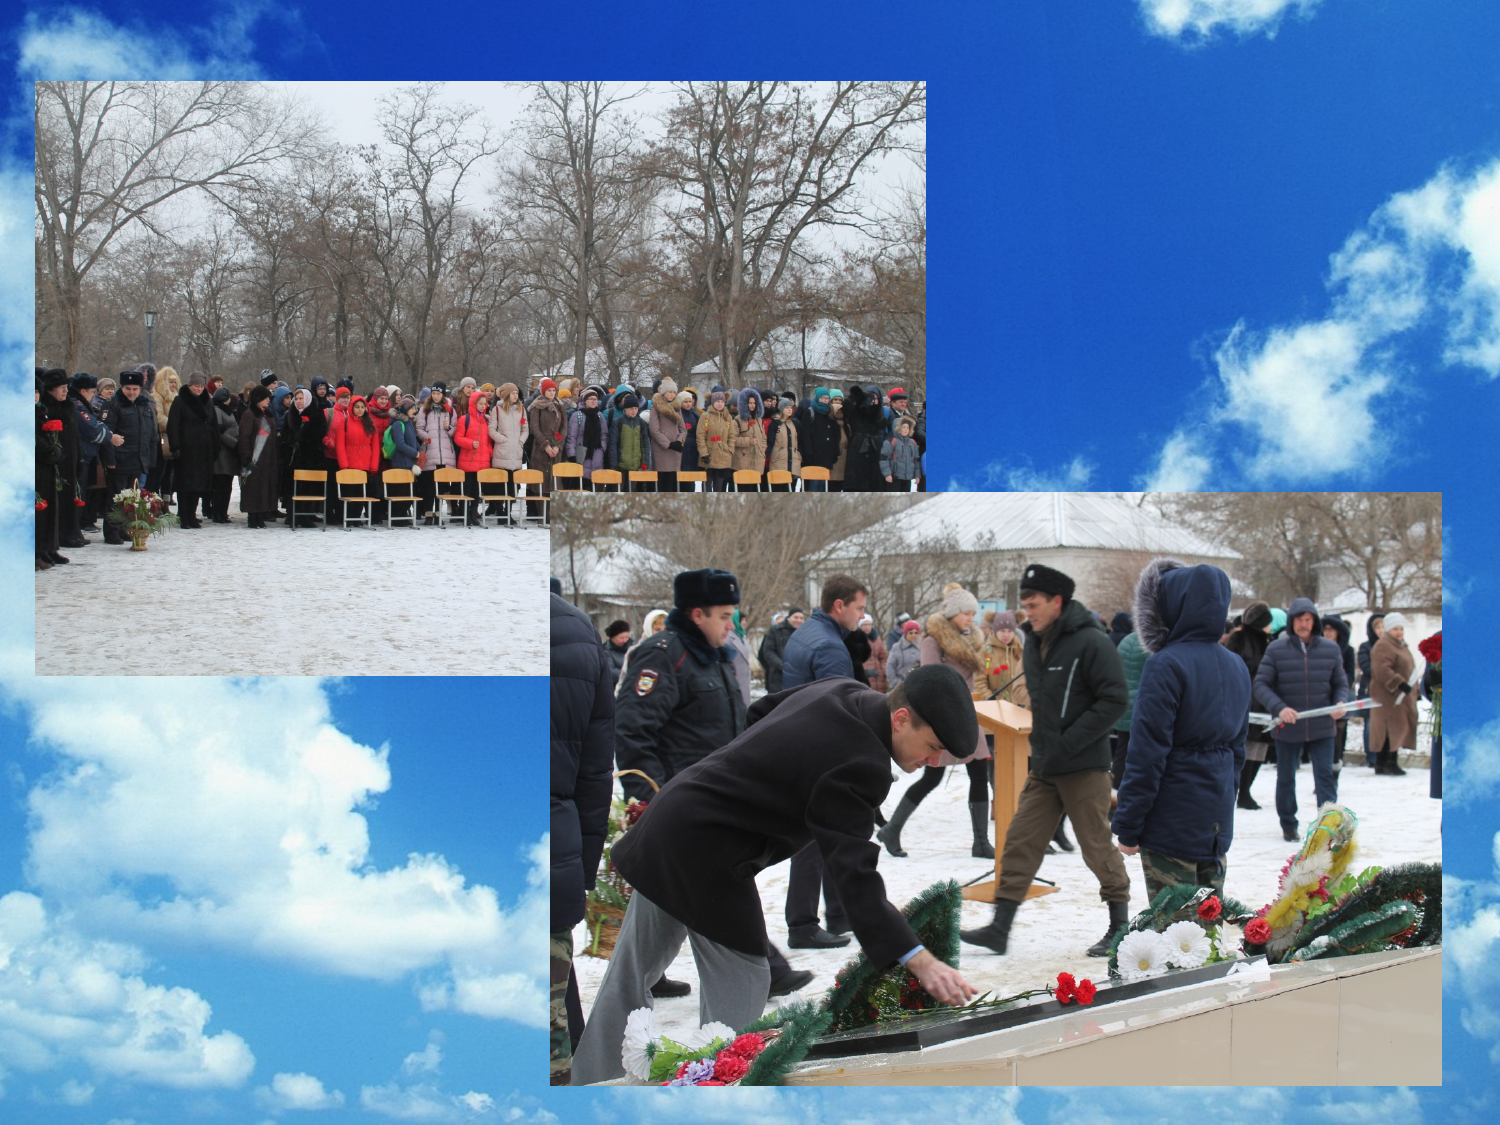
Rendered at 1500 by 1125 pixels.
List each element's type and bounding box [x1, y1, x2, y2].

picture [0, 0, 1500, 1125]
list [34, 81, 926, 676]
list [550, 491, 1442, 1087]
